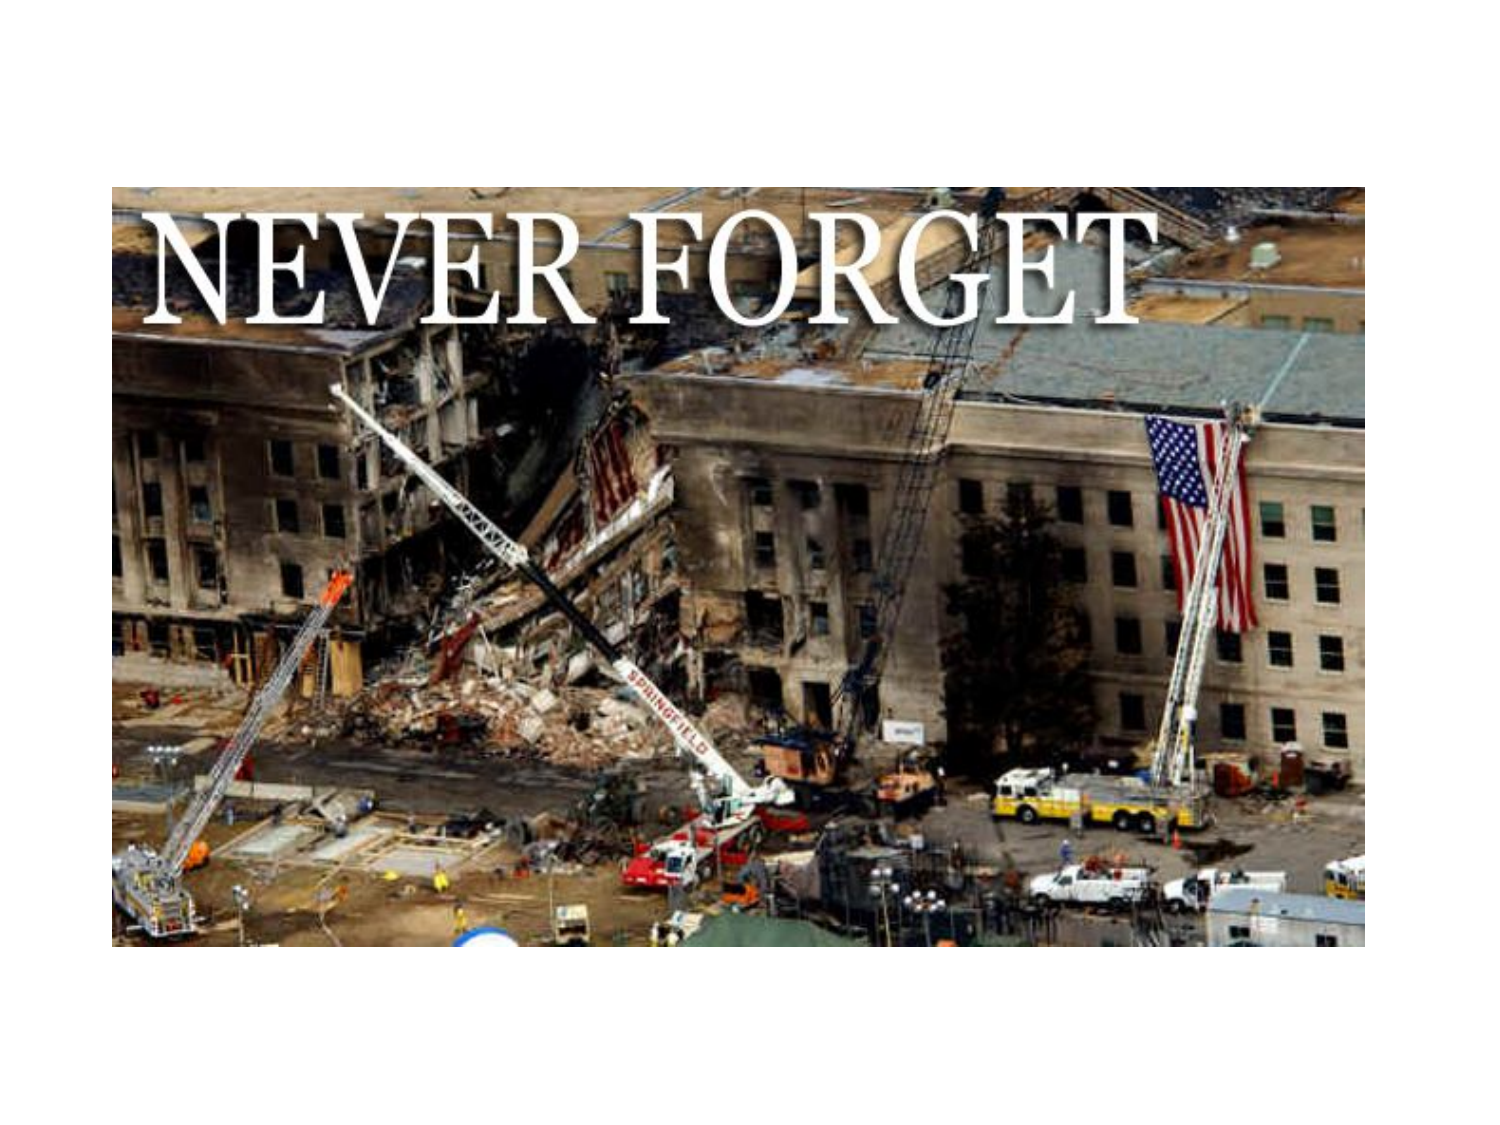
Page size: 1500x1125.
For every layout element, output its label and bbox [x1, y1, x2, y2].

list [112, 187, 1365, 947]
